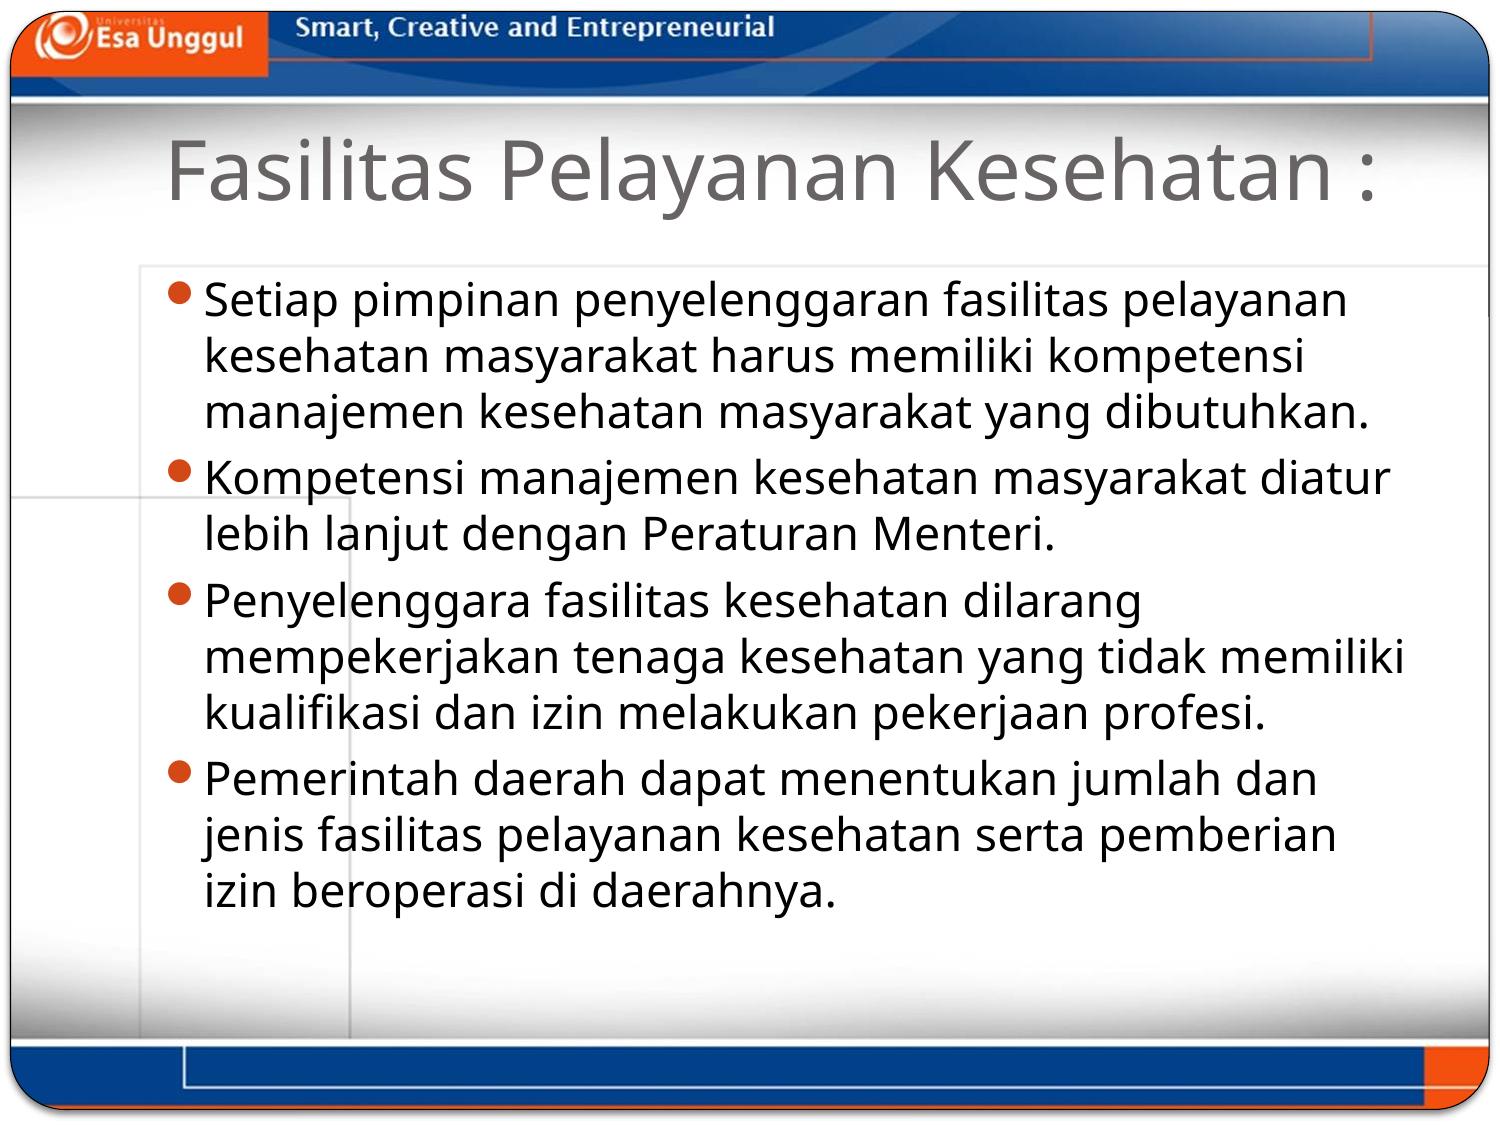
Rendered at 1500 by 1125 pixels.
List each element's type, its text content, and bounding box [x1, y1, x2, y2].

title Fasilitas Pelayanan Kesehatan : [150, 45, 1425, 233]
list Setiap pimpinan penyelenggaran fasilitas pelayanan kesehatan masyarakat harus memiliki kompetensi manajemen kesehatan masyarakat yang dibutuhkan. Kompetensi manajemen kesehatan masyarakat diatur lebih lanjut dengan Peraturan Menteri. Penyelenggara fasilitas kesehatan dilarang mempekerjakan tenaga kesehatan yang tidak memiliki kualifikasi dan izin melakukan pekerjaan profesi. Pemerintah daerah dapat menentukan jumlah dan jenis fasilitas pelayanan kesehatan serta pemberian izin beroperasi di daerahnya. [150, 262, 1425, 988]
picture [12, 12, 1488, 1108]
